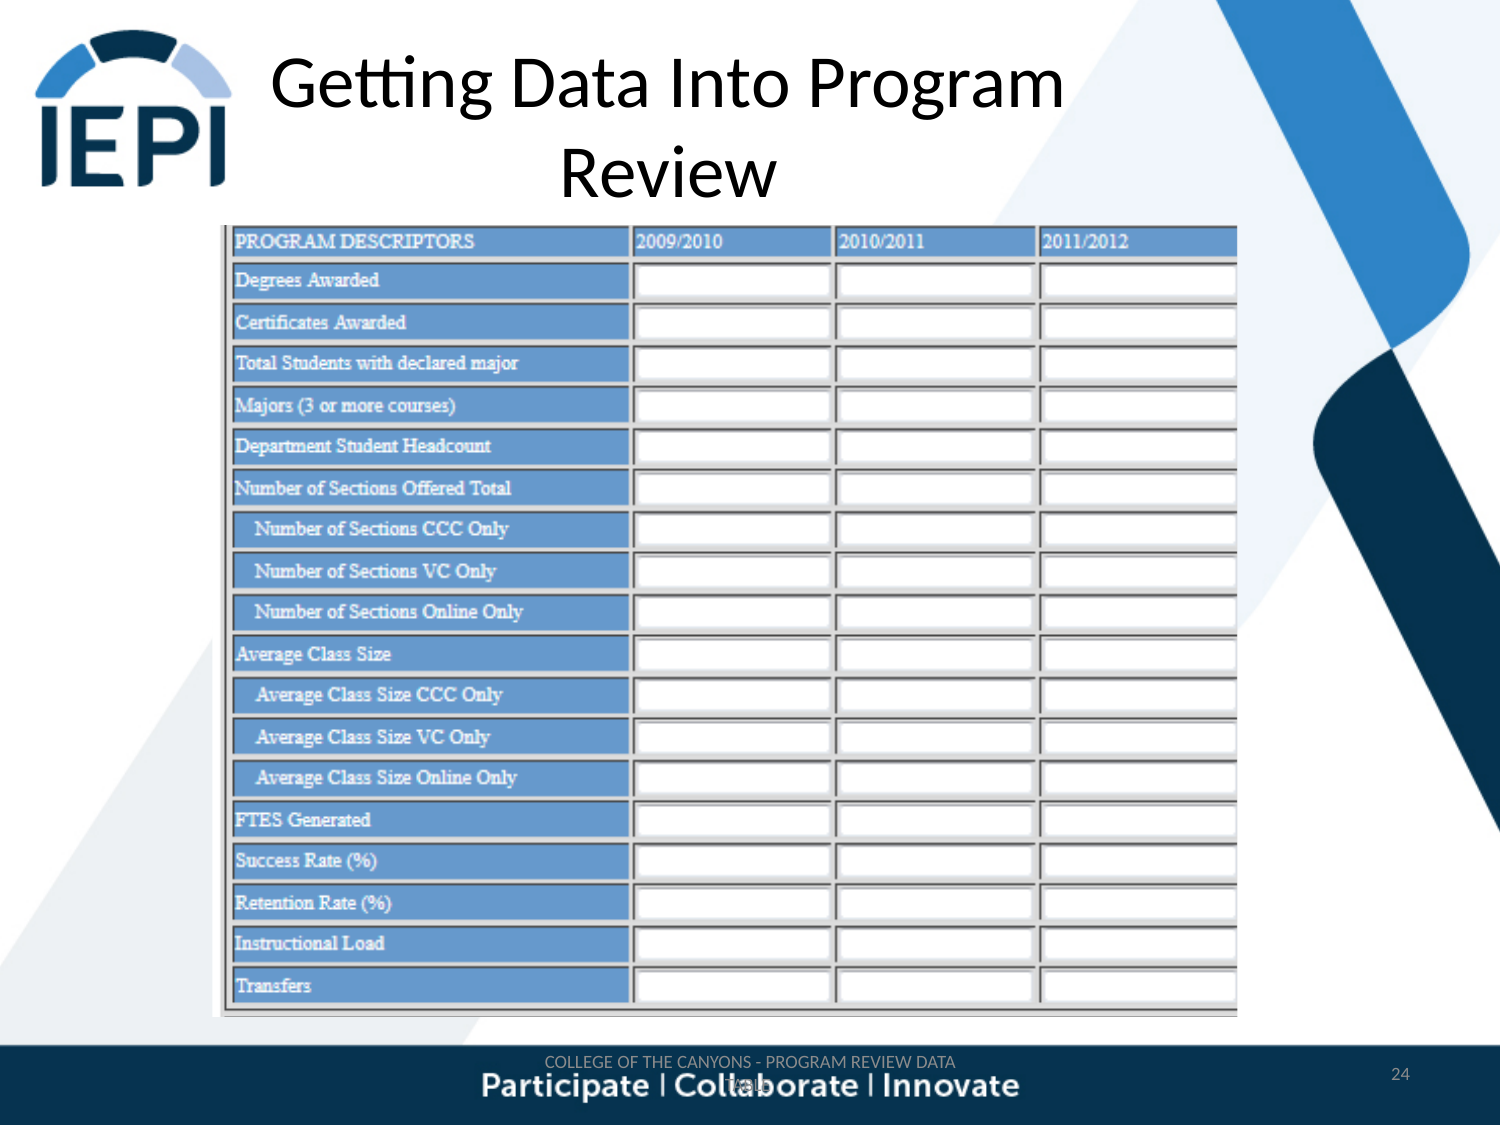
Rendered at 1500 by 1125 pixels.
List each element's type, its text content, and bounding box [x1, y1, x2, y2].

picture [0, 0, 1500, 1125]
footer COLLEGE OF THE CANYONS - PROGRAM REVIEW DATA TABLE [512, 1042, 988, 1103]
text_box Getting Data Into Program Review [149, 24, 1188, 220]
slide_number 24 [1074, 1042, 1425, 1103]
